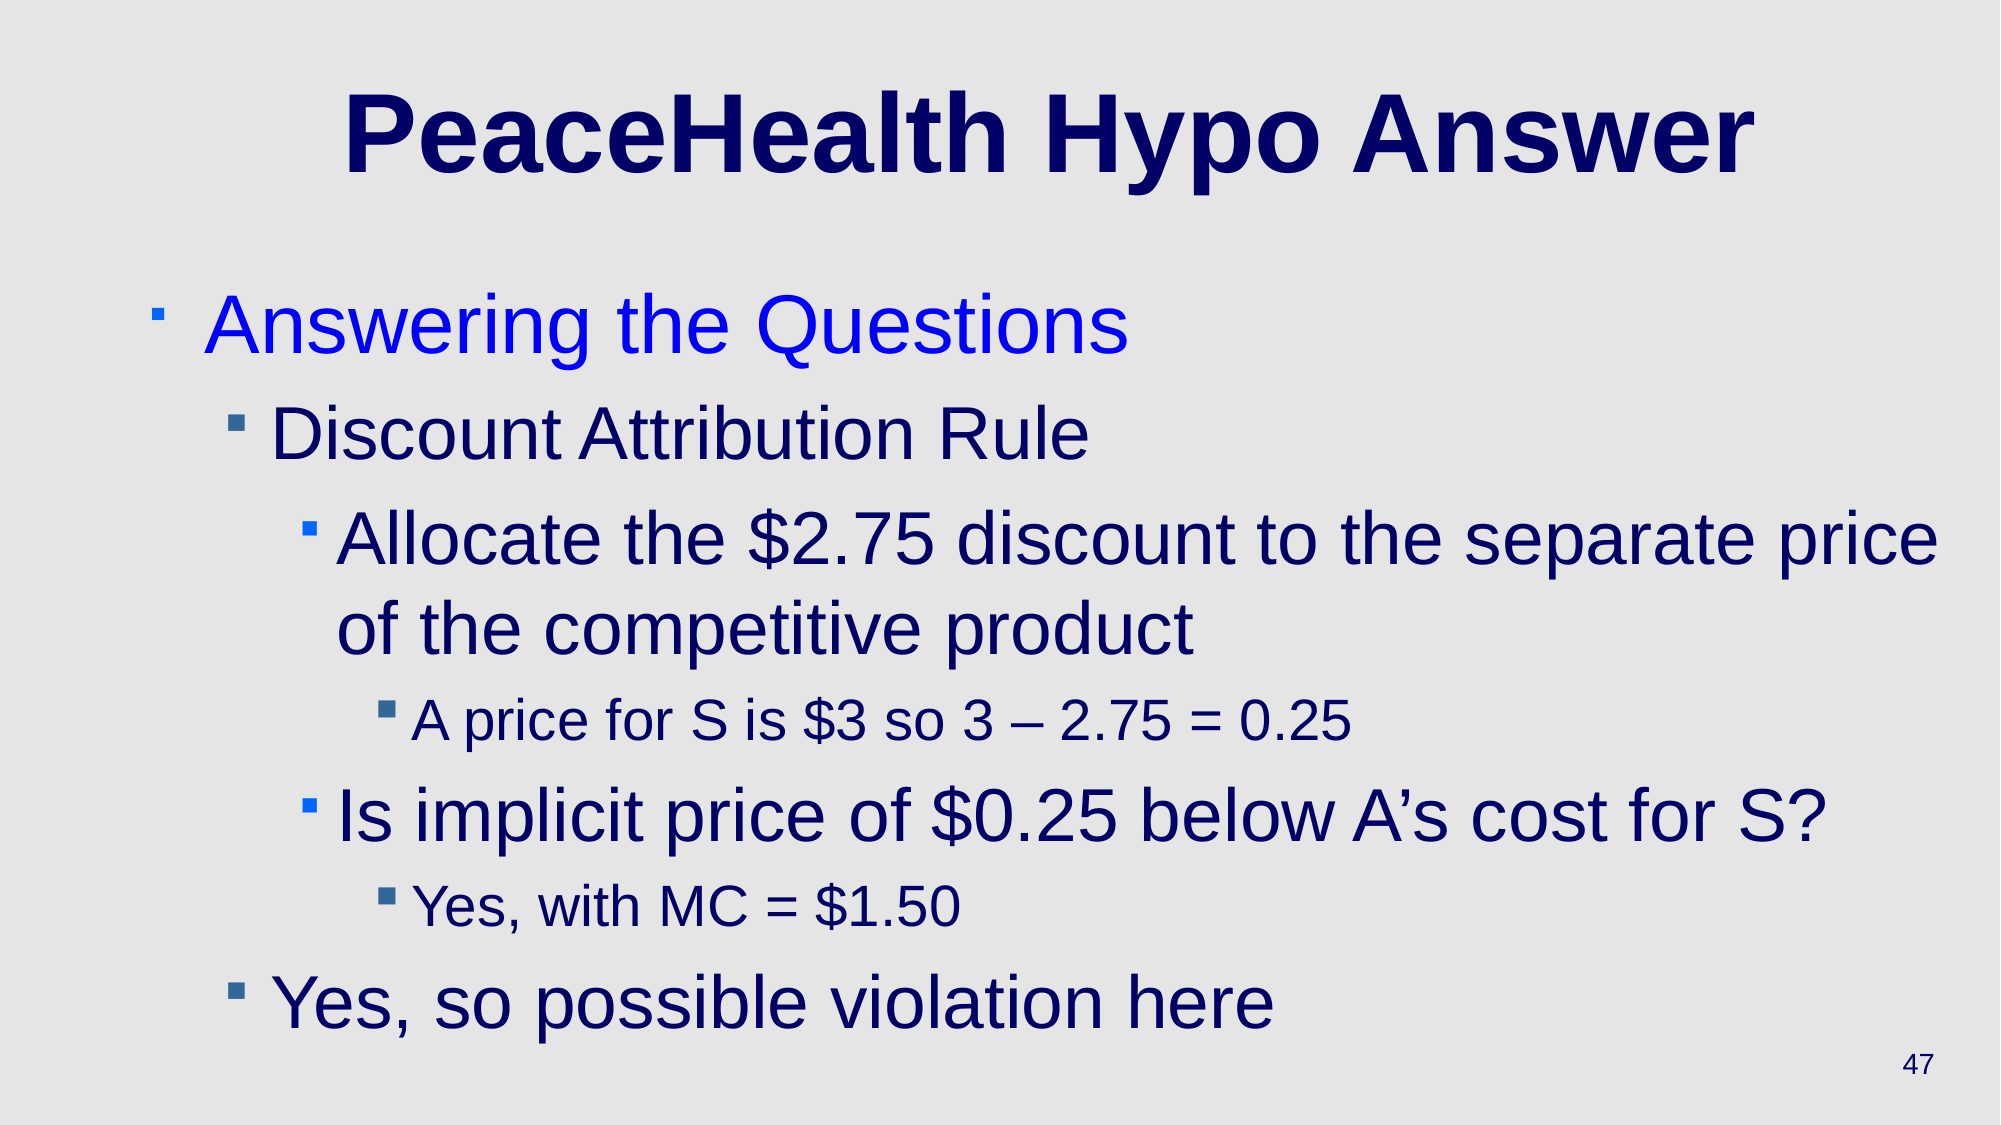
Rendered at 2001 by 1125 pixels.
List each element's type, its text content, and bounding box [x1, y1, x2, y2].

list Answering the Questions Discount Attribution Rule Allocate the $2.75 discount to the separate price of the competitive product A price for S is $3 so 3 – 2.75 = 0.25 Is implicit price of $0.25 below A’s cost for S? Yes, with MC = $1.50 Yes, so possible violation here [133, 262, 1967, 938]
title PeaceHealth Hypo Answer [133, 50, 1967, 238]
slide_number 47 [1533, 1024, 1951, 1101]
